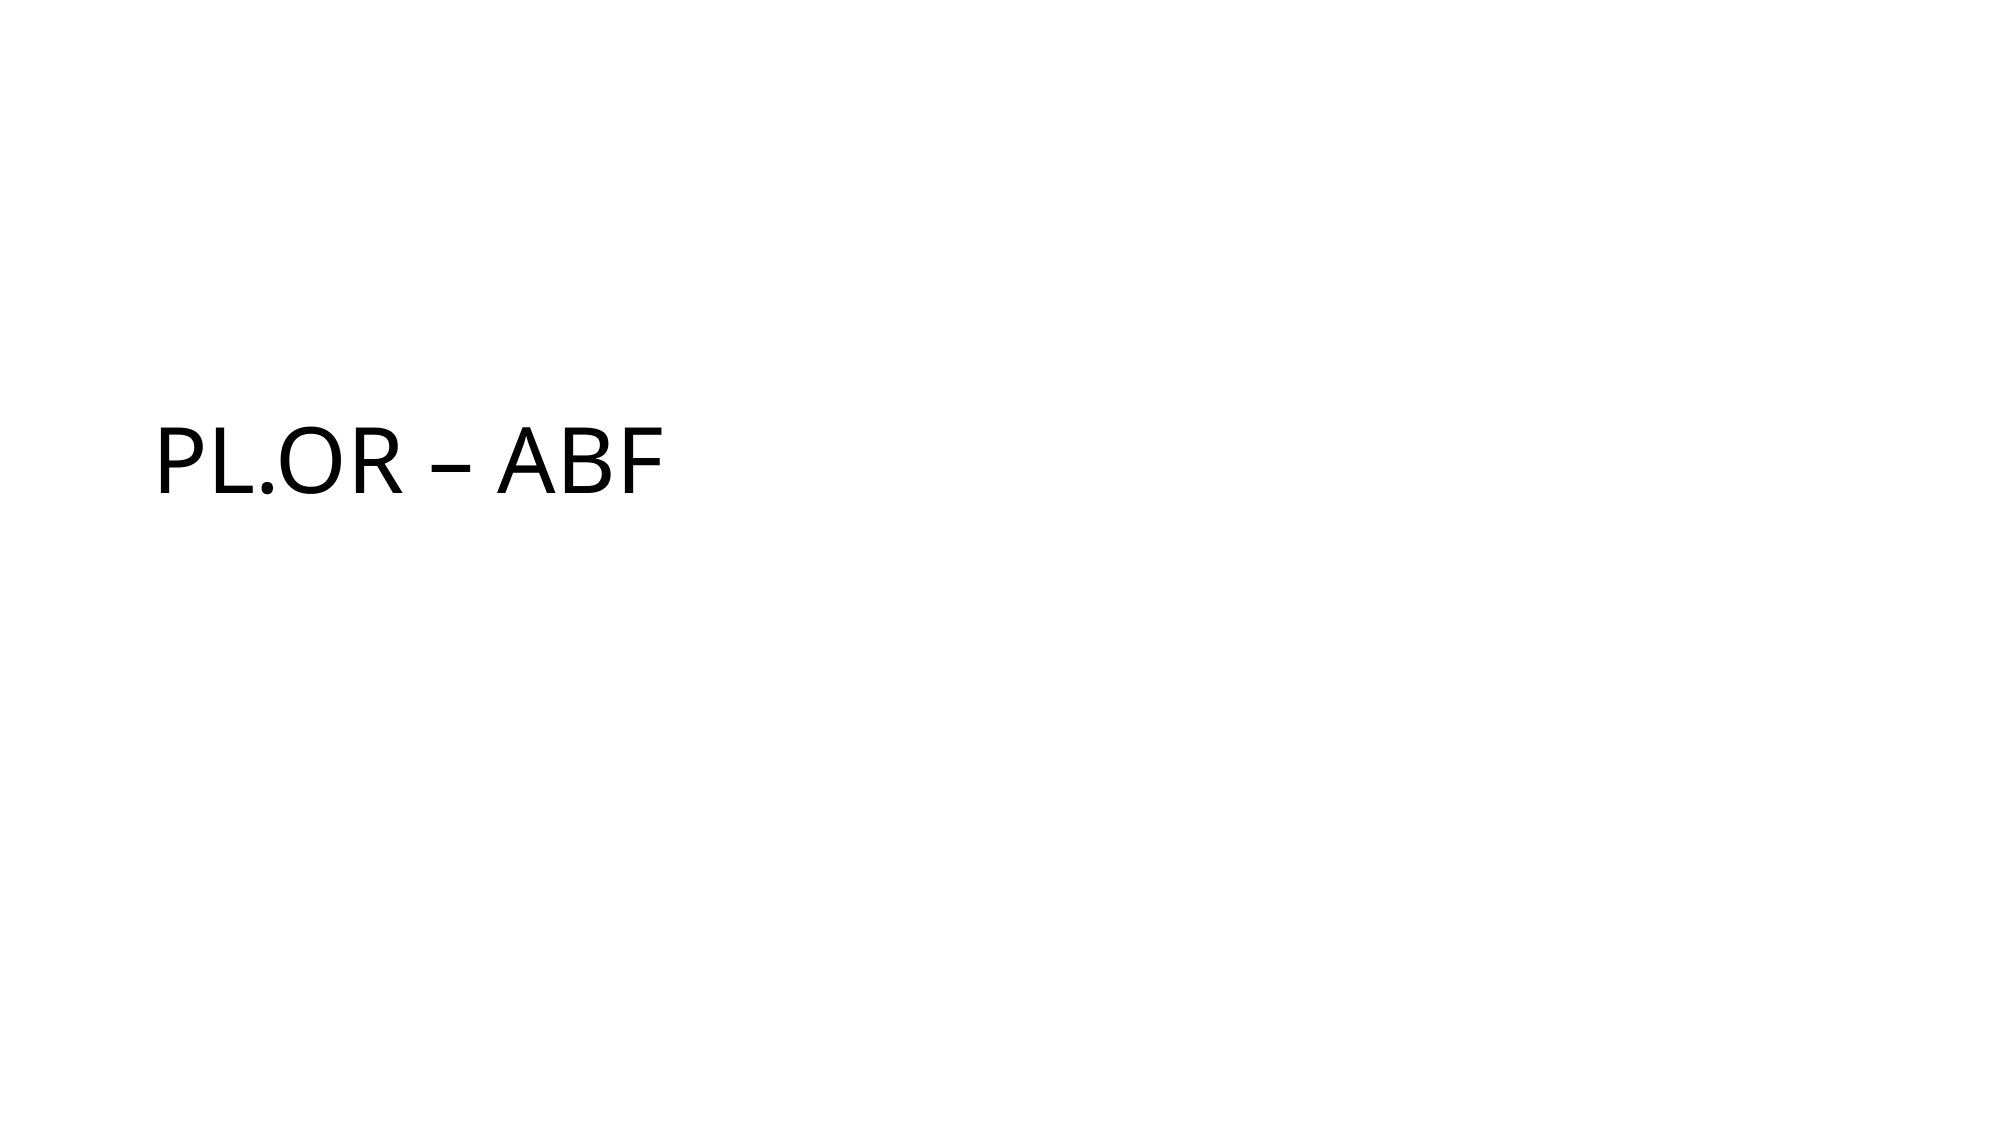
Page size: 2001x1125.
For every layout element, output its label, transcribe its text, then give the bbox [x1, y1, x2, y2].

title PL.OR – ABF [137, 409, 1863, 628]
